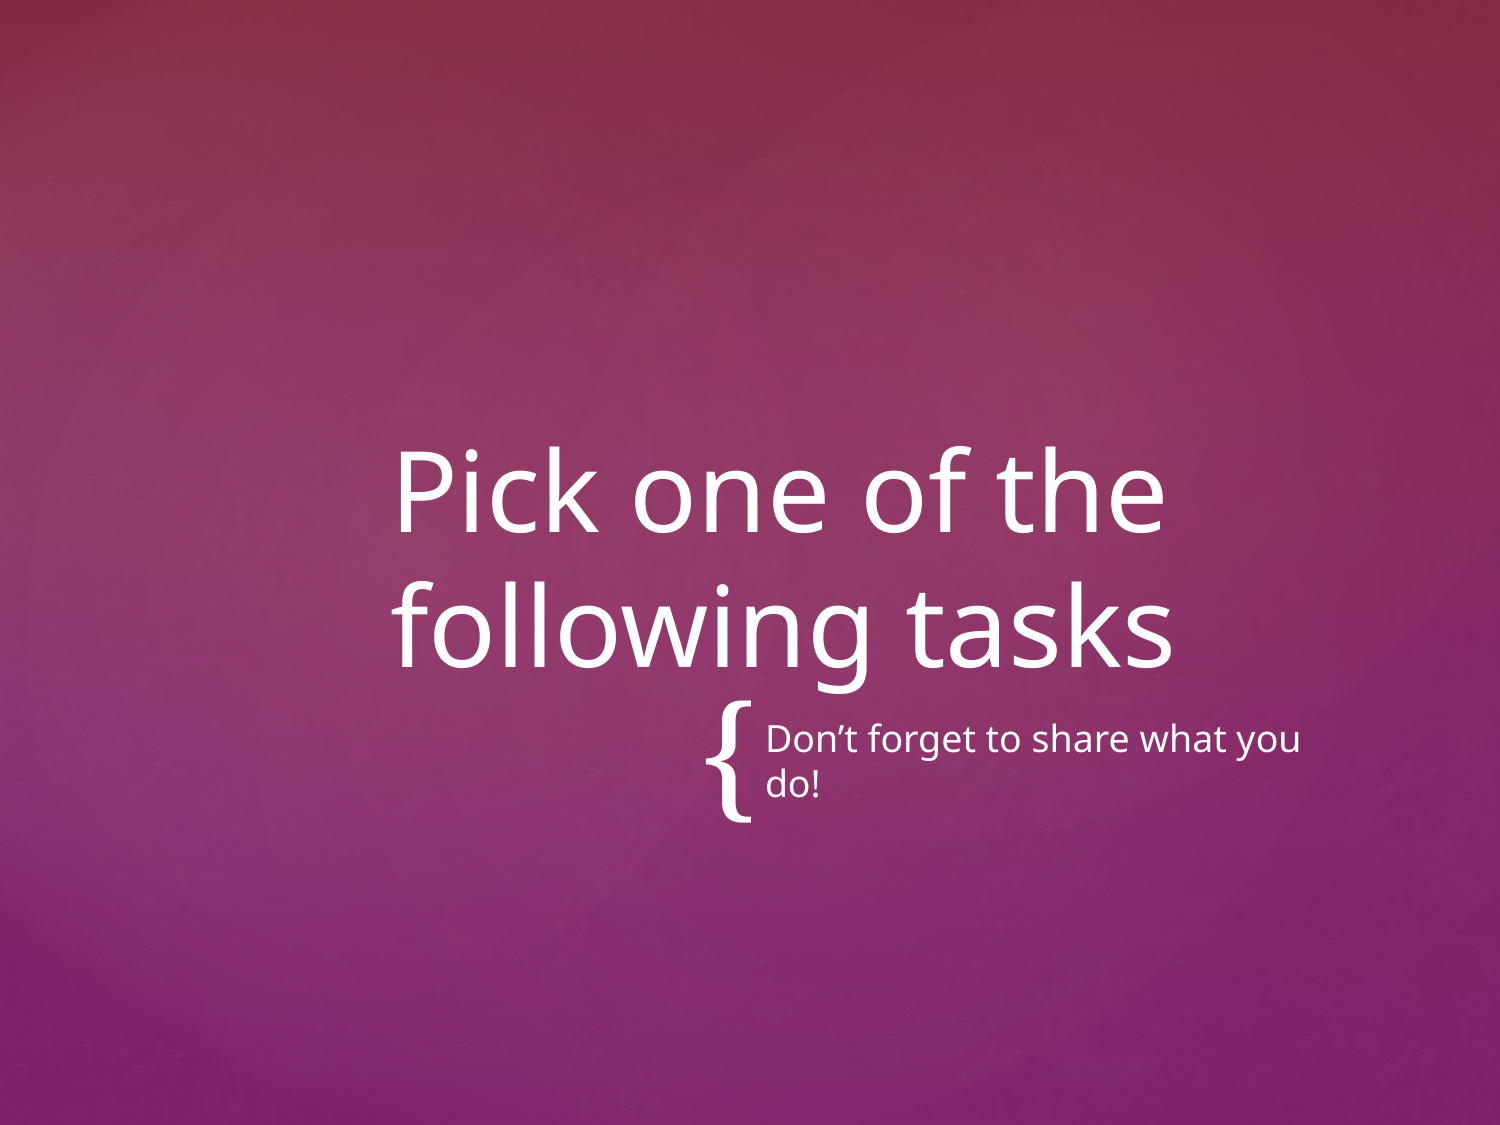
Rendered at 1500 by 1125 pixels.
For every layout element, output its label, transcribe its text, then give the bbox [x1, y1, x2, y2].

list Don’t forget to share what you do! [750, 700, 1363, 820]
title Pick one of the following tasks [375, 312, 1365, 698]
